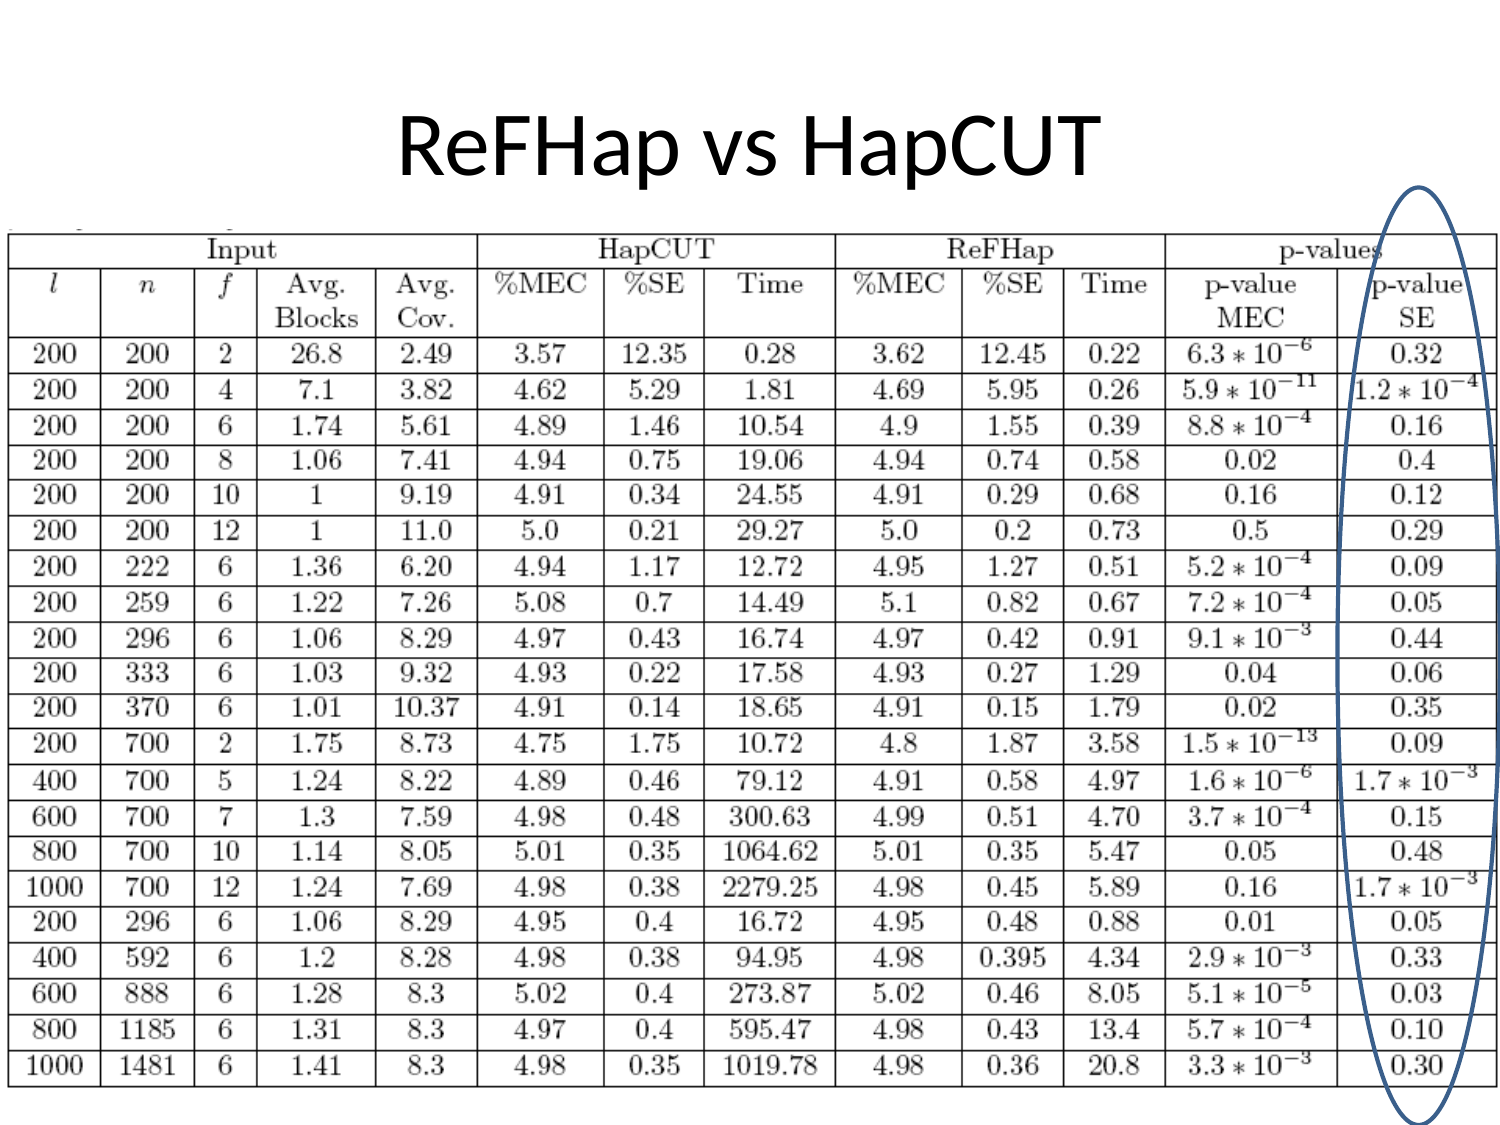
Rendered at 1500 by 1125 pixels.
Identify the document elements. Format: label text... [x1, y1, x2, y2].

text_box [1392, 1104, 1446, 1125]
picture [0, 229, 1500, 1095]
title ReFHap vs HapCUT [74, 44, 1426, 227]
text_box [1383, 185, 1454, 227]
